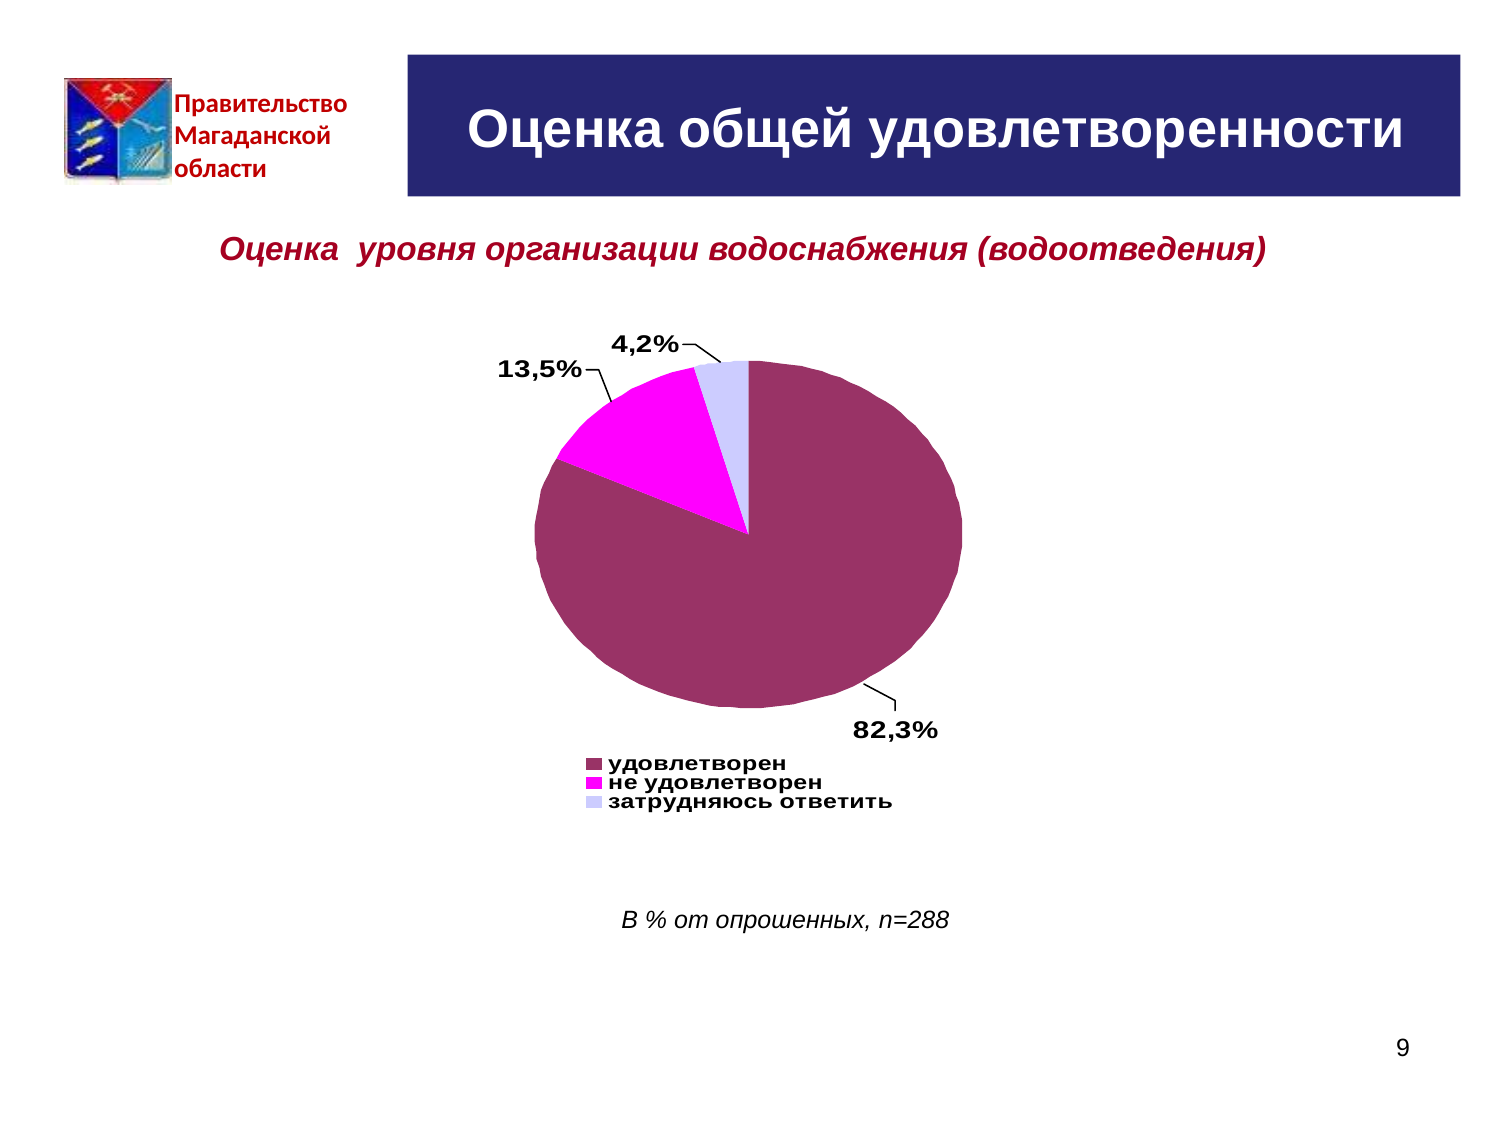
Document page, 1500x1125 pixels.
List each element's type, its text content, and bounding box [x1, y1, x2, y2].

title Оценка общей удовлетворенности [407, 54, 1461, 197]
slide_number 9 [1074, 1024, 1426, 1103]
text_box В % от опрошенных, n=288 [430, 895, 1140, 941]
picture [64, 77, 172, 185]
text_box Оценка уровня организации водоснабжения (водоотведения) [64, 219, 1459, 275]
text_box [419, 302, 1081, 929]
text_box Правительство Магаданской области [174, 78, 440, 191]
